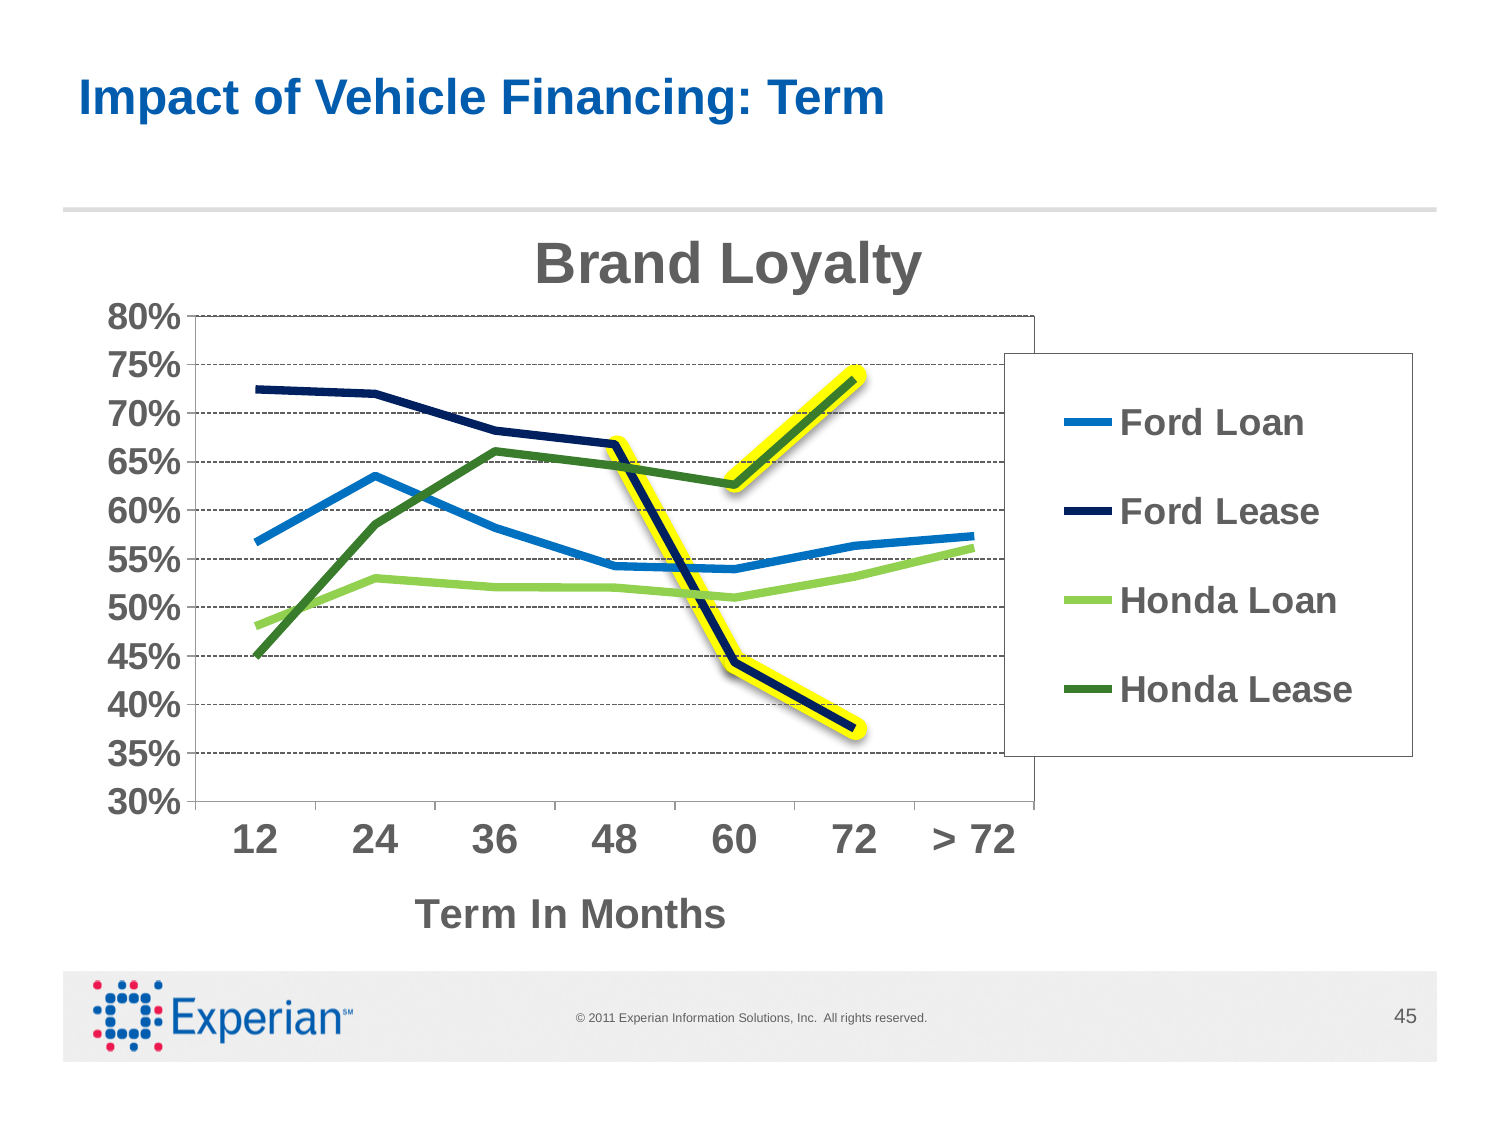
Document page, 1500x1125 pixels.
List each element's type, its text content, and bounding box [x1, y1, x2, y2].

picture [63, 971, 1437, 1062]
chart [34, 207, 1437, 954]
title Impact of Vehicle Financing: Term [63, 63, 1339, 191]
